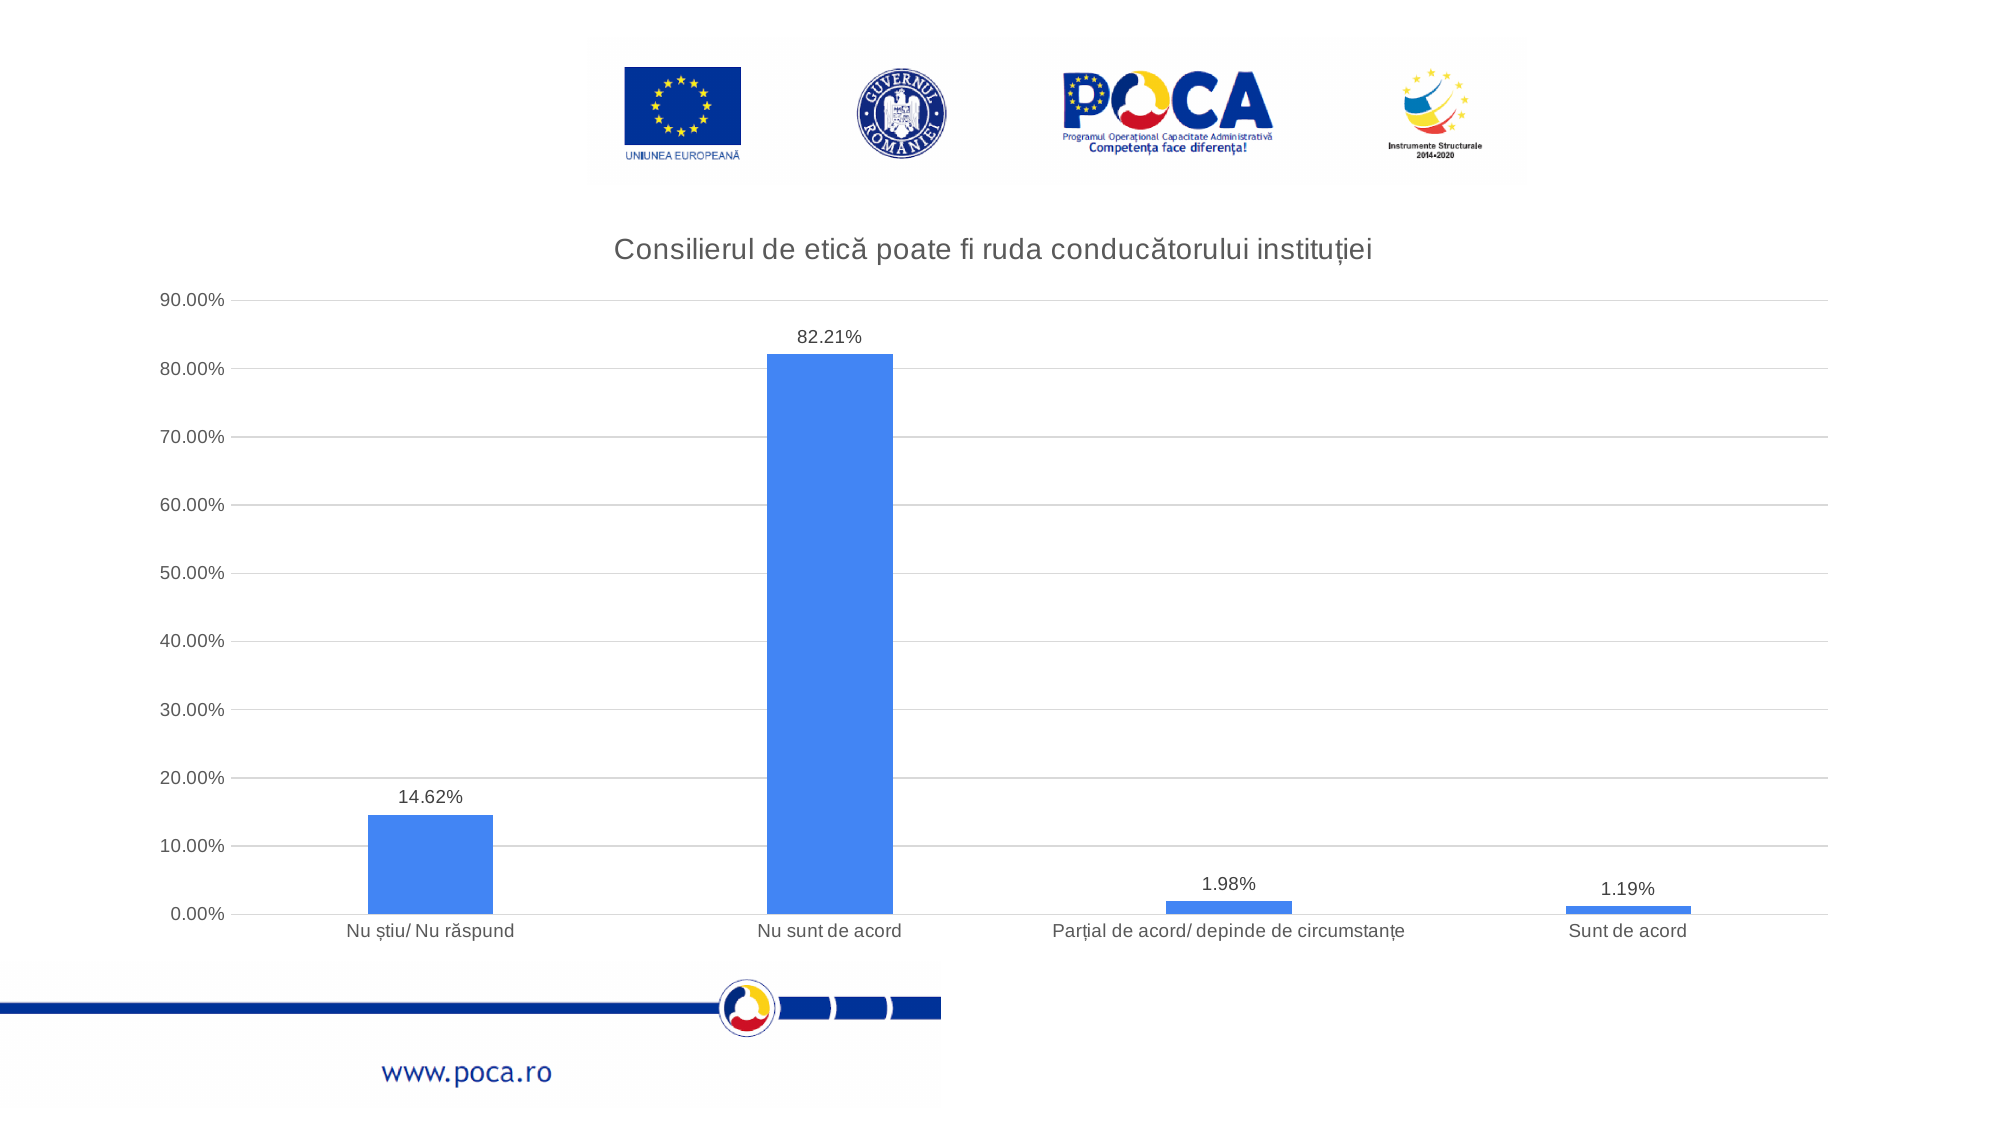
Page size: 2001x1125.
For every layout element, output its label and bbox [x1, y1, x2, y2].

picture [587, 37, 1527, 185]
picture [0, 961, 941, 1108]
chart [124, 200, 1863, 958]
